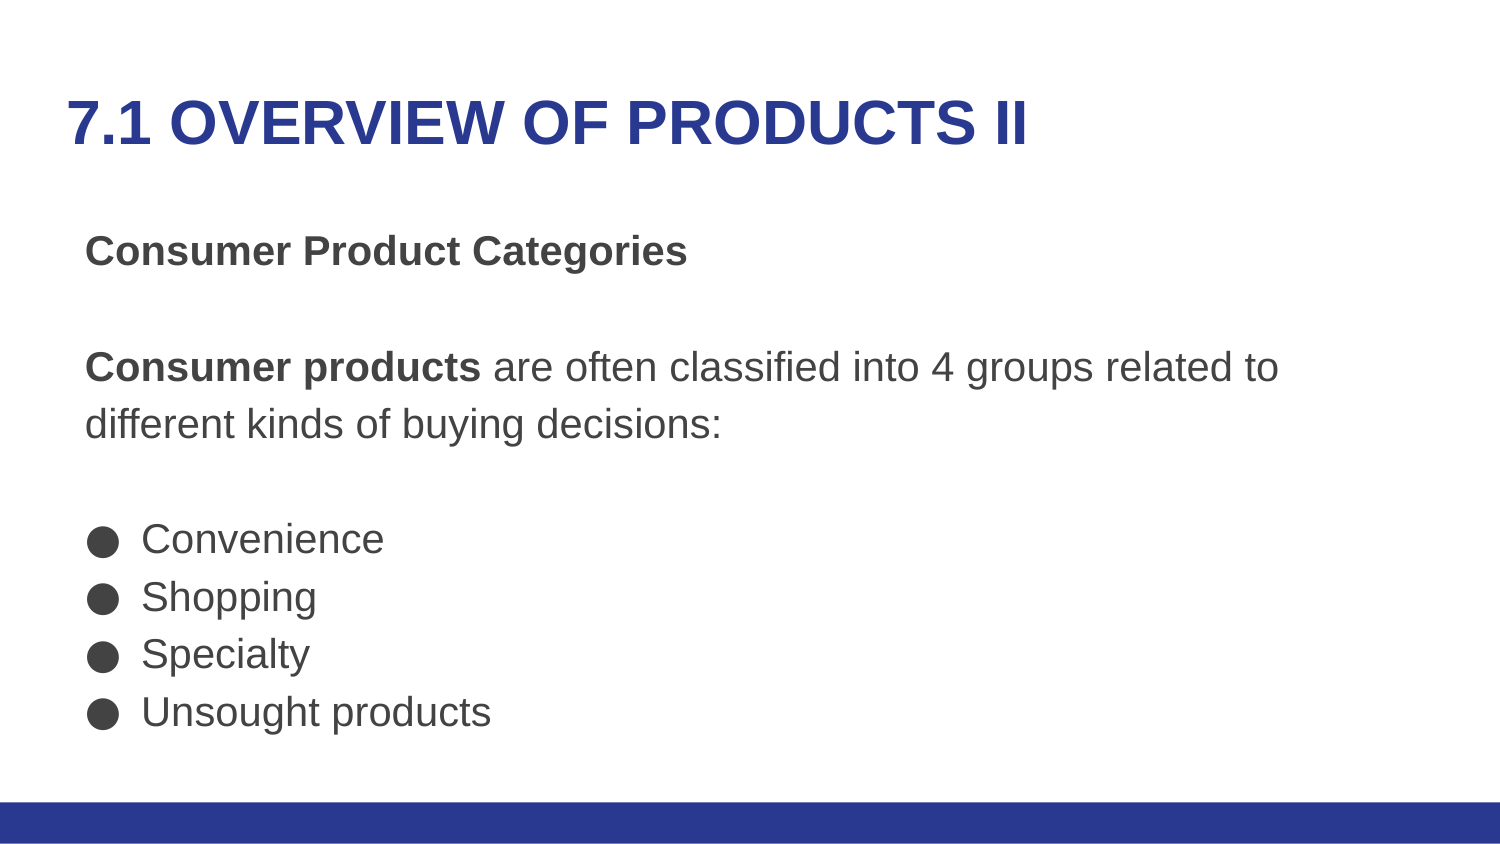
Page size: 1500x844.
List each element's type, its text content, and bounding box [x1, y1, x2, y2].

title 7.1 OVERVIEW OF PRODUCTS II [51, 67, 1449, 167]
list Consumer Product Categories Consumer products are often classified into 4 groups related to different kinds of buying decisions: Convenience Shopping Specialty Unsought products [51, 201, 1449, 750]
